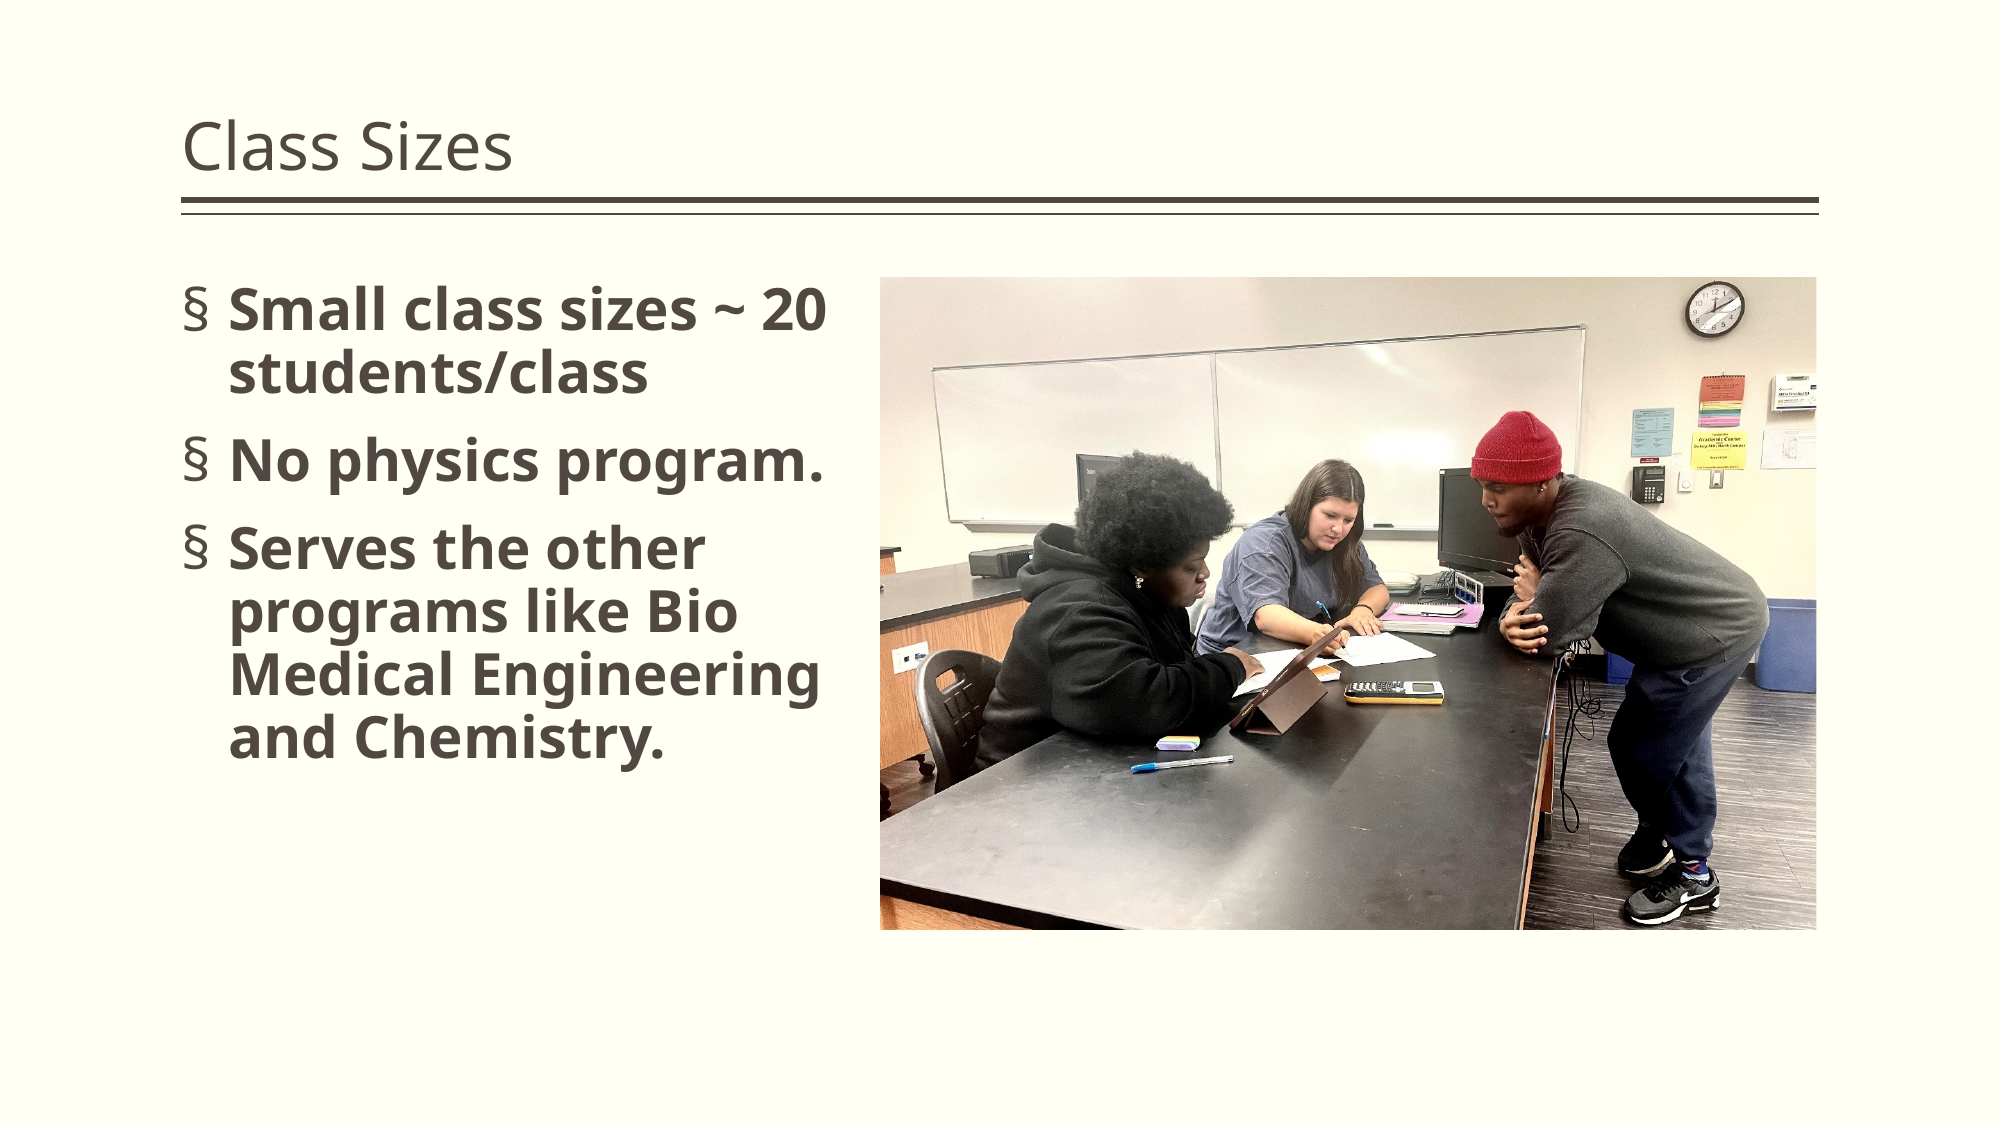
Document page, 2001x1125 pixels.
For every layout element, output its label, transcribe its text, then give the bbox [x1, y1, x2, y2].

title Class Sizes [181, 12, 1819, 193]
list Small class sizes ~ 20 students/class No physics program. Serves the other programs like Bio Medical Engineering and Chemistry. [181, 273, 847, 1013]
picture [880, 277, 1817, 930]
